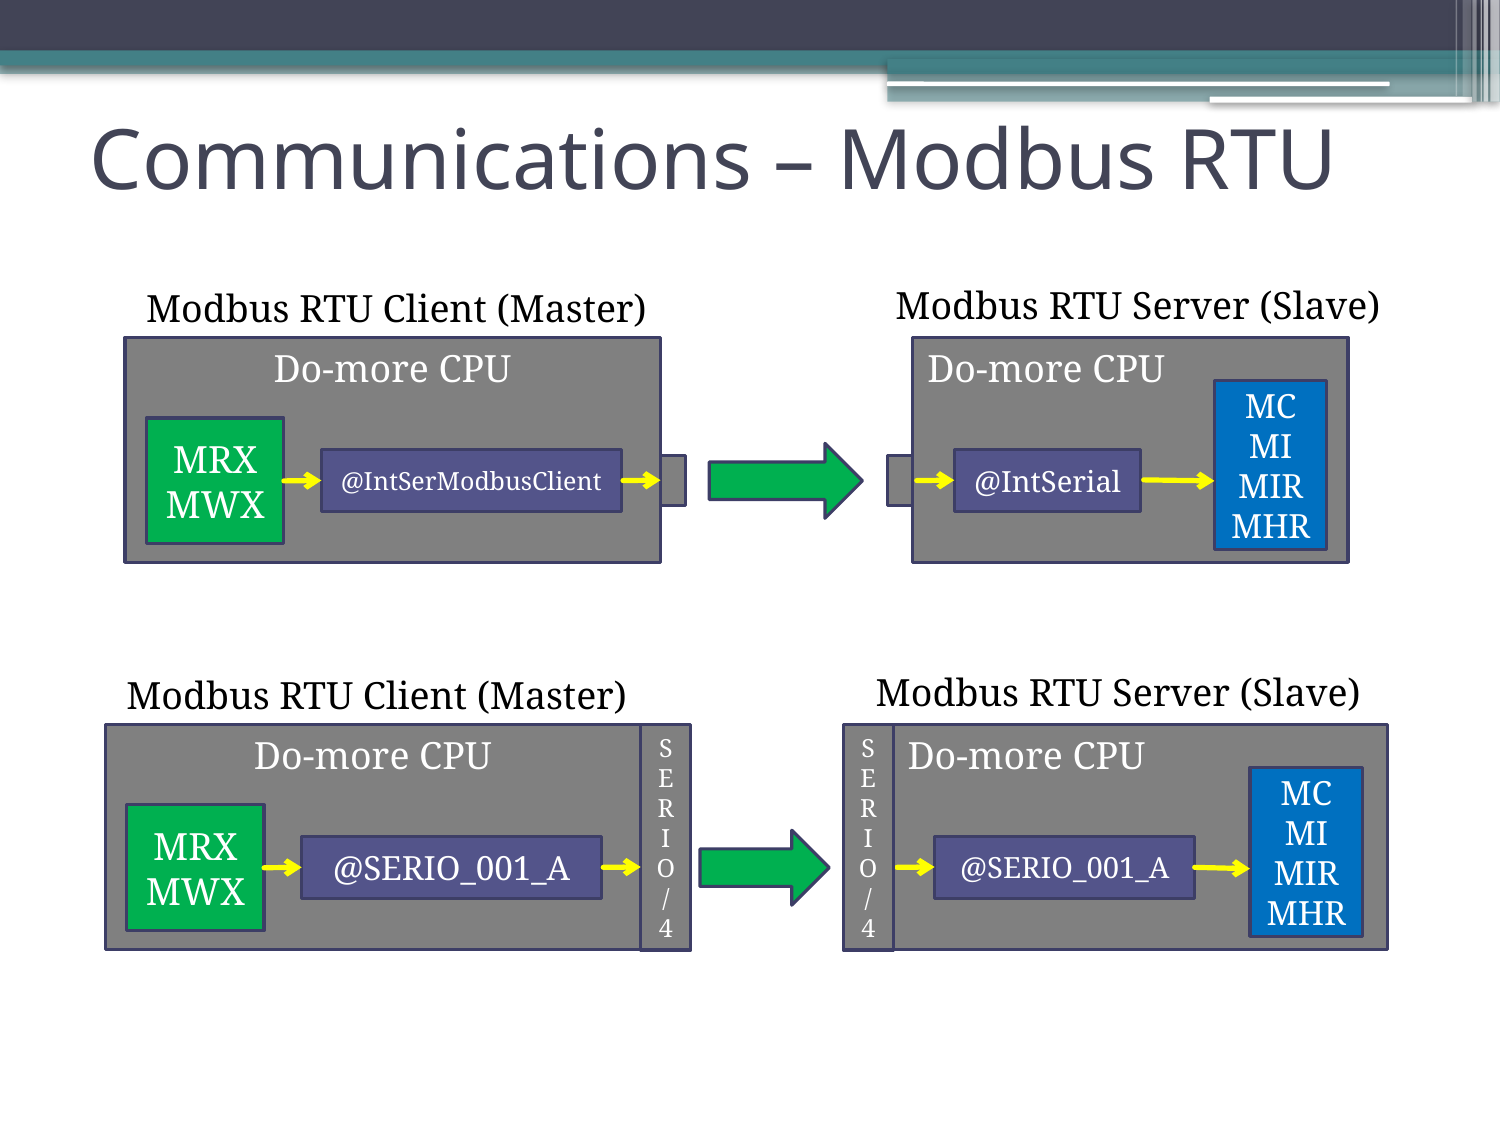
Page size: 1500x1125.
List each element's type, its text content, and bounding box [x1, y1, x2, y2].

text_box @SERIO_001_A [933, 835, 1196, 900]
text_box Do-more CPU [895, 723, 1389, 951]
text_box @SERIO_001_A [300, 835, 603, 900]
title Communications – Modbus RTU [75, 69, 1425, 245]
text_box Modbus RTU Server (Slave) [860, 661, 1376, 722]
text_box [659, 454, 687, 507]
text_box @IntSerModbusClient [320, 448, 623, 513]
text_box [886, 454, 914, 507]
text_box SERIO/4 [639, 723, 692, 952]
text_box Modbus RTU Client (Master) [131, 277, 663, 338]
text_box Modbus RTU Server (Slave) [880, 274, 1396, 335]
text_box @IntSerial [953, 448, 1142, 513]
text_box MRX MWX [145, 416, 285, 545]
text_box Do-more CPU [911, 336, 1350, 564]
text_box [698, 828, 831, 907]
text_box SERIO/4 [842, 723, 895, 952]
text_box MC MI MIR MHR [1213, 379, 1328, 551]
text_box [707, 441, 864, 520]
text_box Do-more CPU [123, 336, 662, 564]
text_box MC MI MIR MHR [1248, 766, 1364, 938]
text_box Do-more CPU [104, 723, 642, 951]
text_box MRX MWX [125, 803, 266, 932]
text_box Modbus RTU Client (Master) [111, 664, 643, 725]
